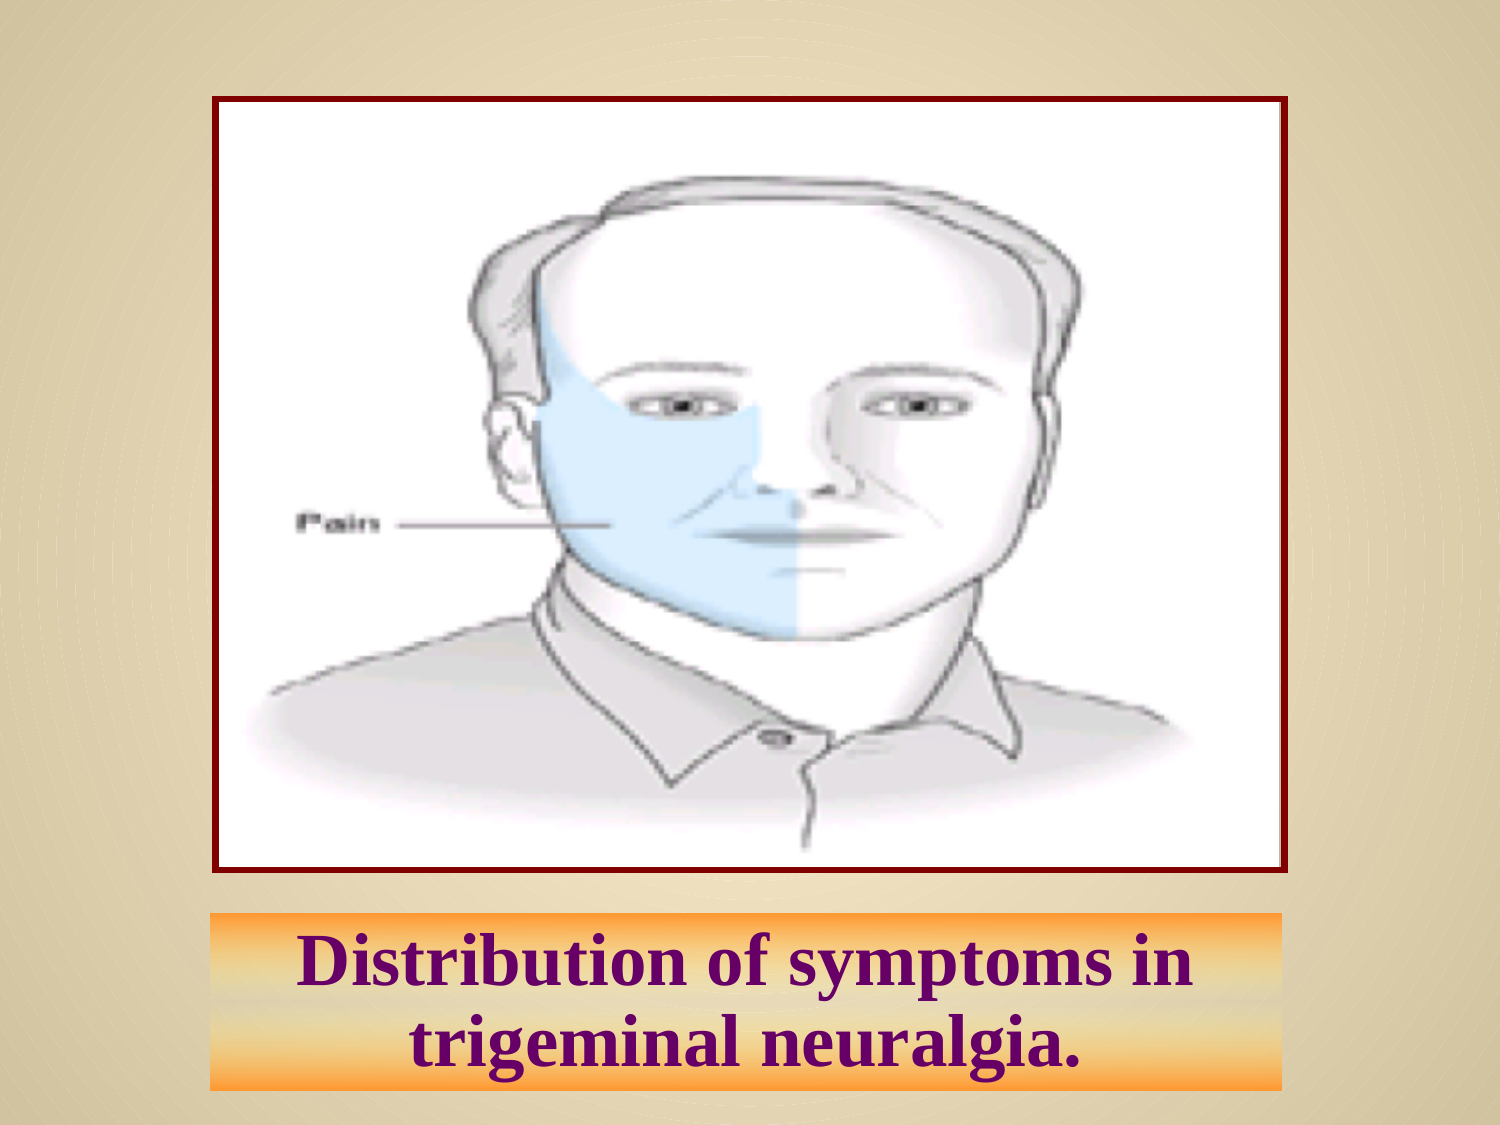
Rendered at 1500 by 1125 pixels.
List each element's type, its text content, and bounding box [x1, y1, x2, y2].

picture [218, 101, 1282, 868]
text_box Distribution of symptoms in trigeminal neuralgia. [210, 913, 1282, 1091]
